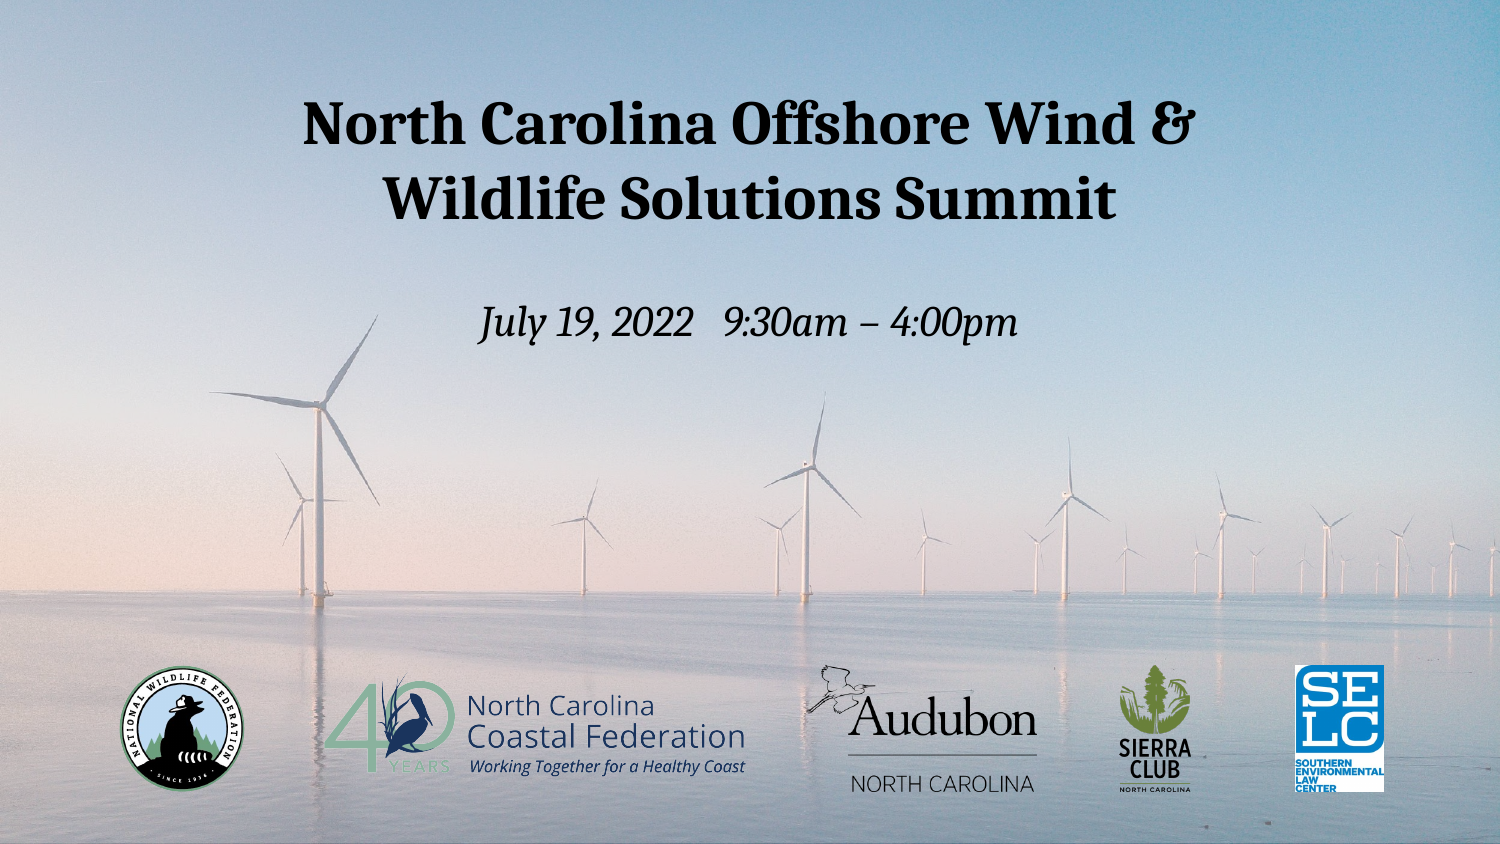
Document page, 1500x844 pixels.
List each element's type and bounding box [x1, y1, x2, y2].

picture [1295, 665, 1385, 792]
picture [119, 665, 245, 792]
picture [1119, 665, 1191, 792]
text_box [0, 0, 1500, 844]
picture [806, 665, 1037, 792]
picture [313, 665, 761, 792]
